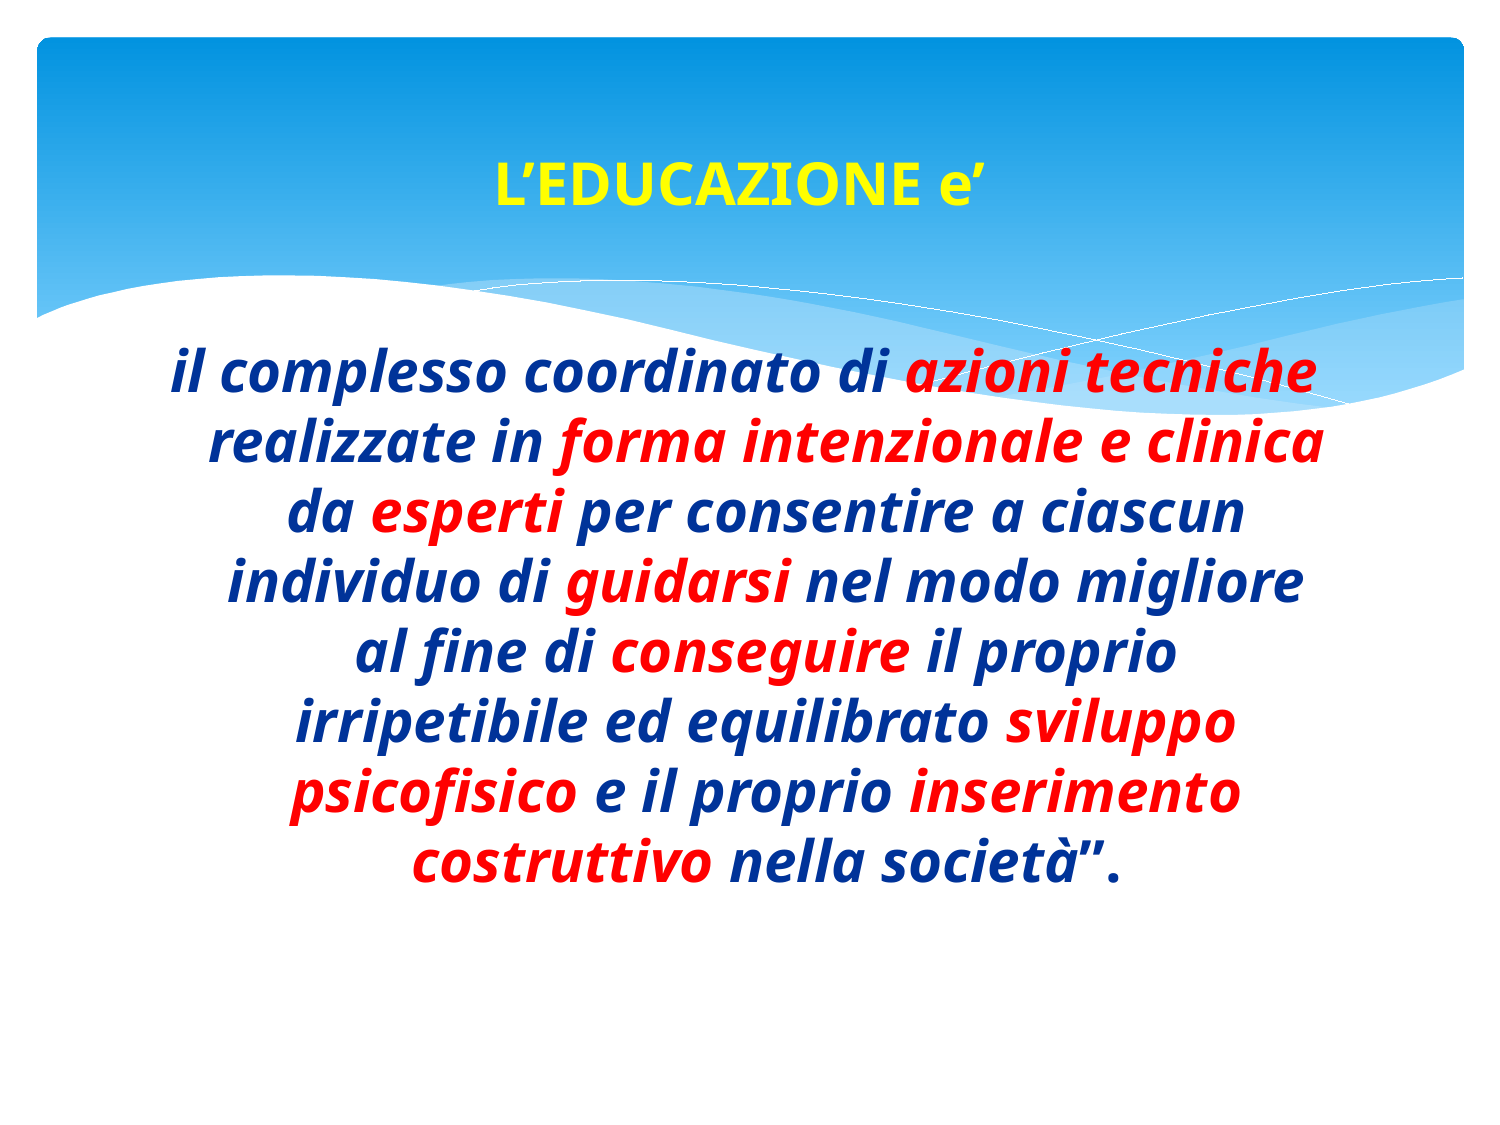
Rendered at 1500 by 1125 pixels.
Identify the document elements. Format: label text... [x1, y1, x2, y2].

list il complesso coordinato di azioni tecniche realizzate in forma intenzionale e clinica da esperti per consentire a ciascun individuo di guidarsi nel modo migliore al fine di conseguire il proprio irripetibile ed equilibrato sviluppo psicofisico e il proprio inserimento costruttivo nella società”. [147, 326, 1341, 957]
title L’EDUCAZIONE e’ [164, 82, 1317, 260]
